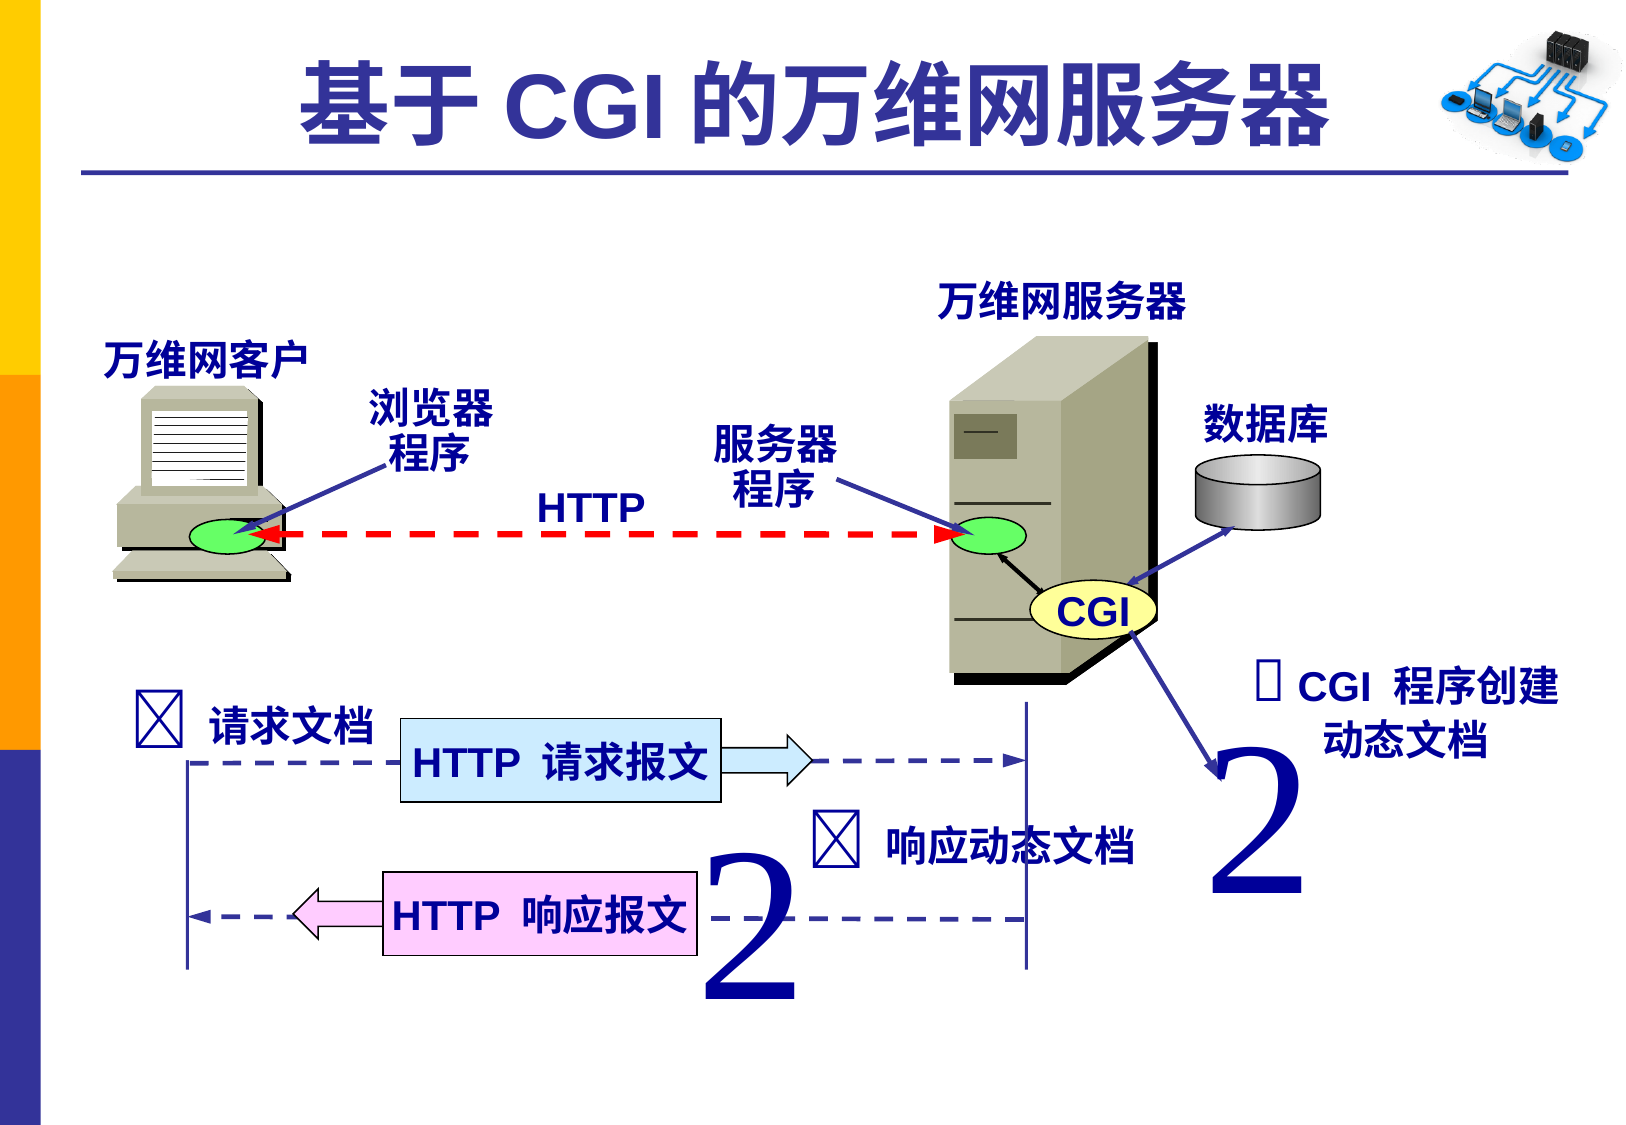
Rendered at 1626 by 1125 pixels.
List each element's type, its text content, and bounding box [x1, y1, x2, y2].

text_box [1130, 630, 1581, 949]
text_box 浏览器 程序 [353, 380, 509, 485]
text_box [995, 454, 1321, 640]
picture [110, 383, 295, 585]
text_box 万维网客户 [88, 326, 328, 392]
text_box 服务器 程序 [698, 416, 854, 522]
text_box HTTP [521, 473, 661, 539]
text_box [187, 771, 1146, 1055]
title 基于CGI的万维网服务器 [83, 30, 1568, 165]
text_box 万维网服务器 [922, 267, 1203, 332]
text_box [121, 675, 1027, 971]
text_box 数据库 [1202, 390, 1344, 456]
picture [934, 316, 1197, 737]
picture [1568, 30, 1624, 165]
